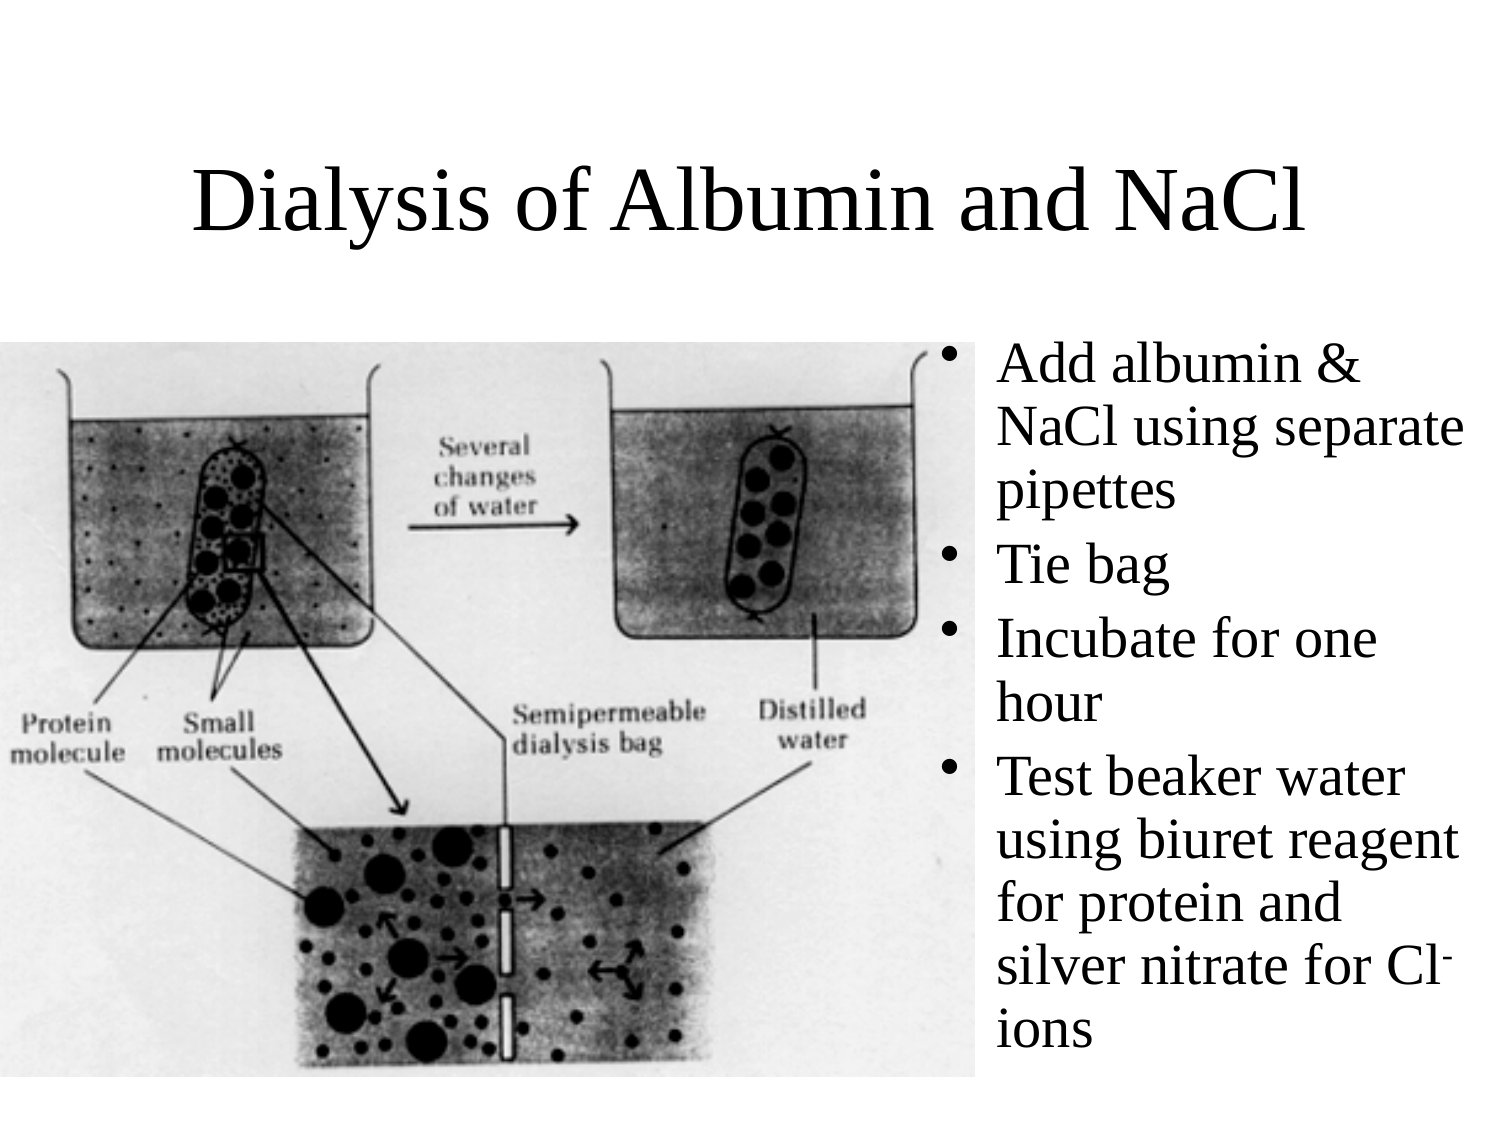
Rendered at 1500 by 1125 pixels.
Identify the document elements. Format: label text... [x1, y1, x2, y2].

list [0, 342, 976, 1077]
list Add albumin & NaCl using separate pipettes Tie bag Incubate for one hour Test beaker water using biuret reagent for protein and silver nitrate for Cl- ions [924, 324, 1500, 1125]
title Dialysis of Albumin and NaCl [112, 99, 1388, 288]
